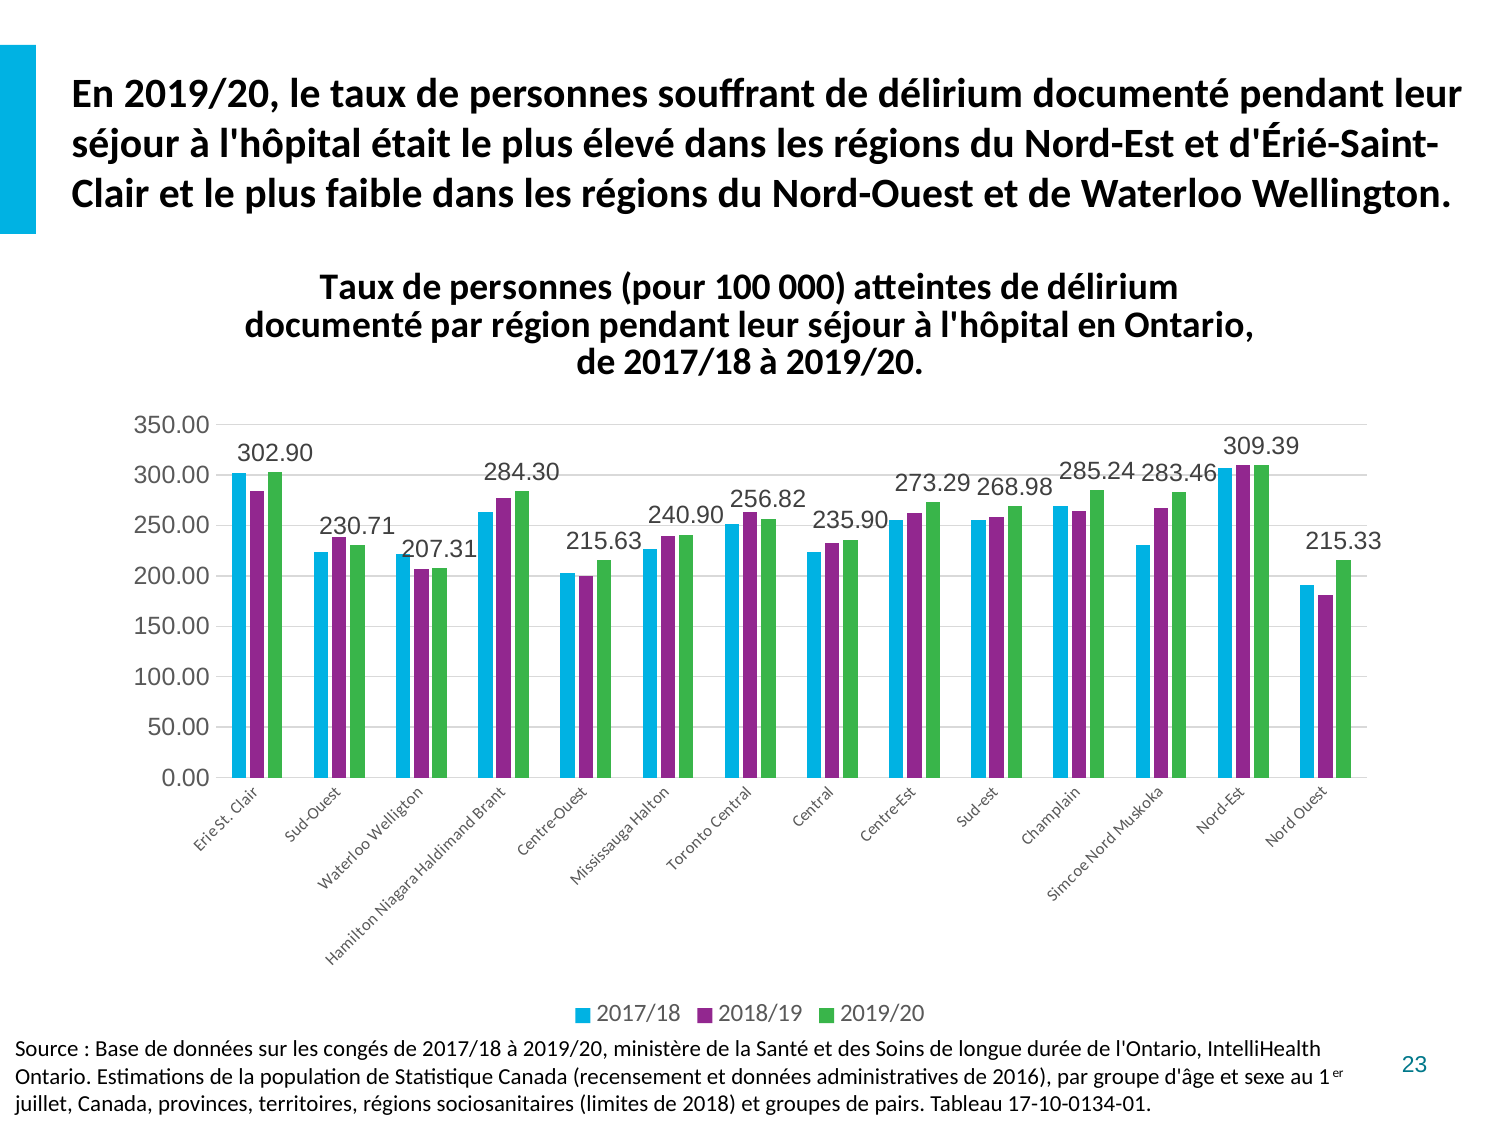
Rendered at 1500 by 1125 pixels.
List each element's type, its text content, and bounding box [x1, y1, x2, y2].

title En 2019/20, le taux de personnes souffrant de délirium documenté pendant leur séjour à l'hôpital était le plus élevé dans les régions du Nord-Est et d'Érié-Saint-Clair et le plus faible dans les régions du Nord-Ouest et de Waterloo Wellington. [56, 45, 1482, 237]
chart [107, 235, 1393, 1035]
text_box Source : Base de données sur les congés de 2017/18 à 2019/20, ministère de la Santé et des Soins de longue durée de l'Ontario, IntelliHealth Ontario. Estimations de la population de Statistique Canada (recensement et données administratives de 2016), par groupe d'âge et sexe au 1er juillet, Canada, provinces, territoires, régions sociosanitaires (limites de 2018) et groupes de pairs. Tableau 17-10-0134-01. [0, 1026, 1399, 1124]
